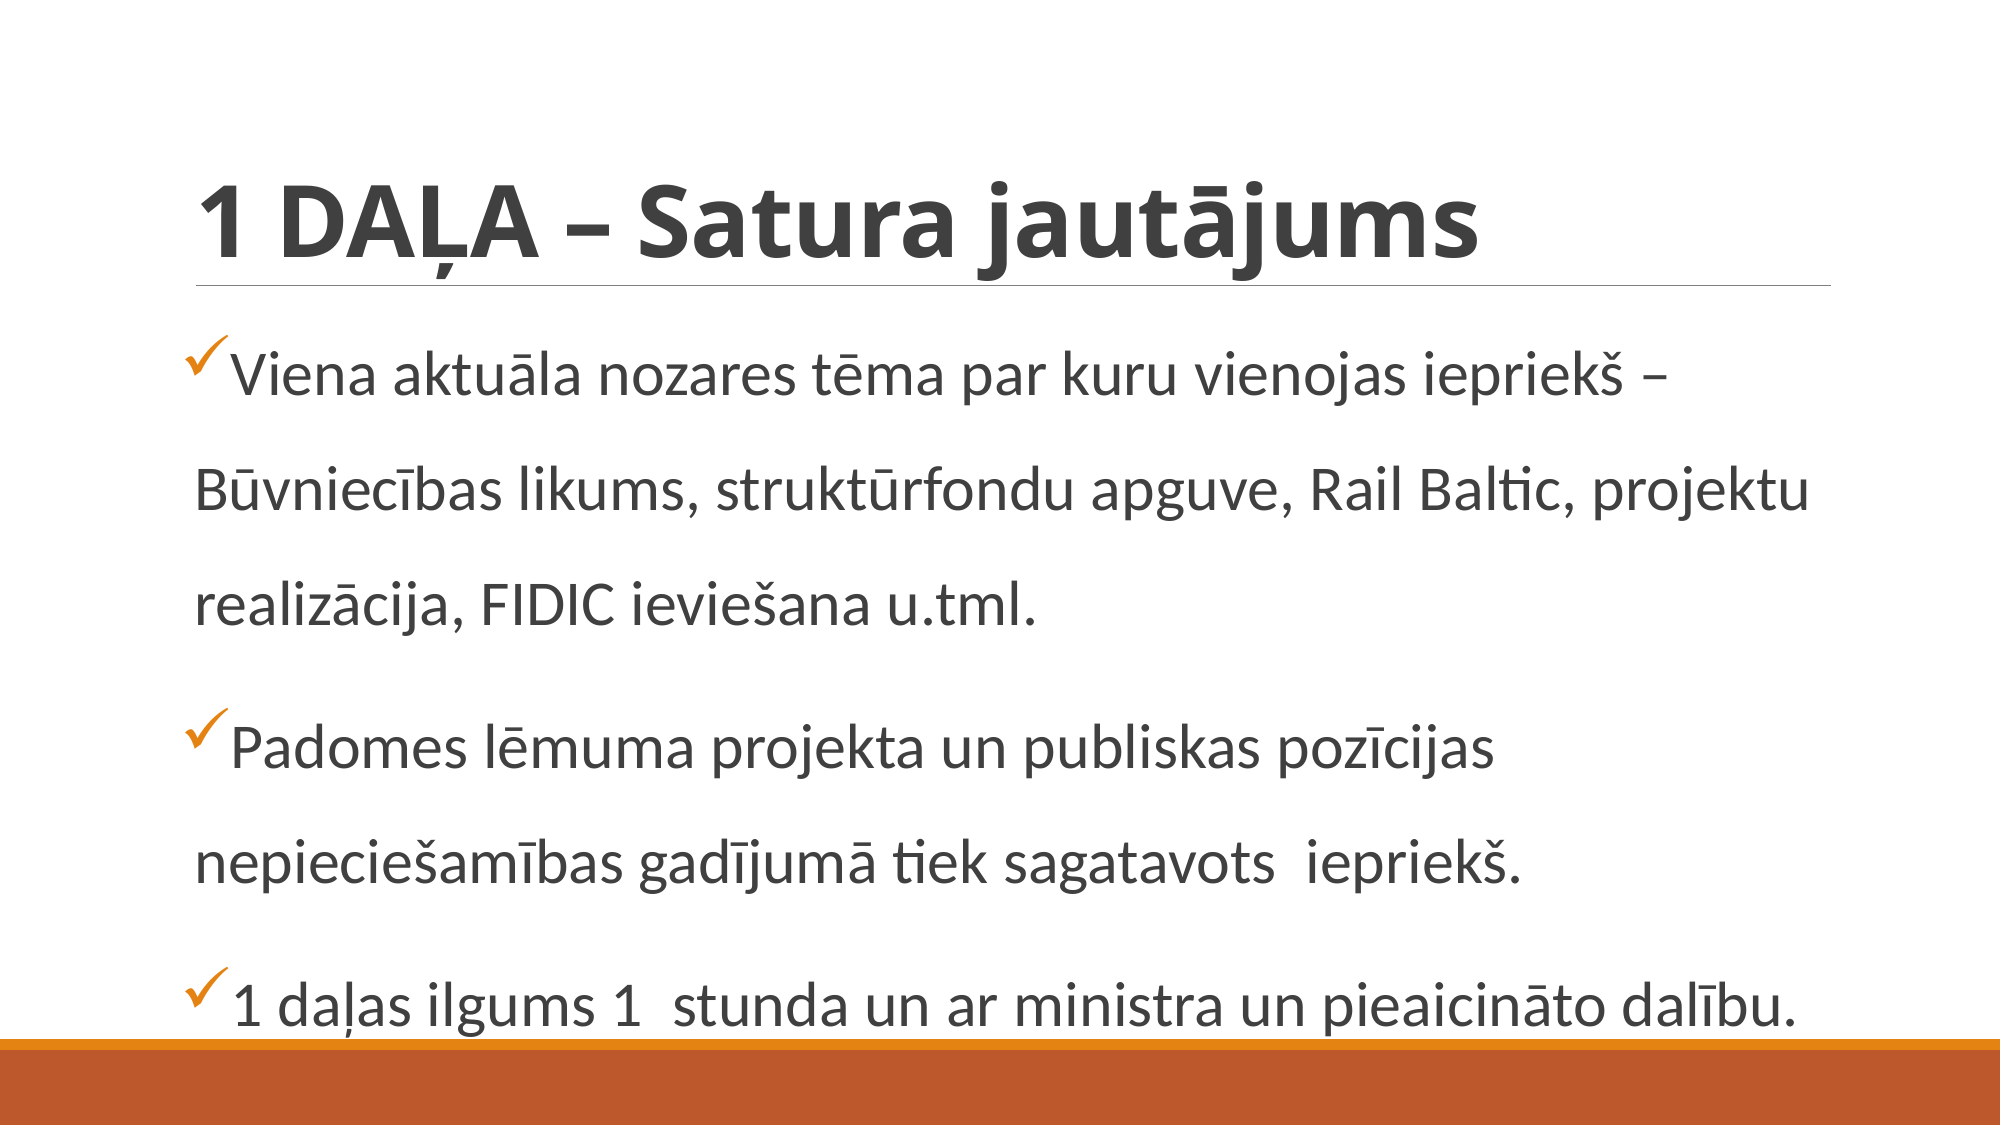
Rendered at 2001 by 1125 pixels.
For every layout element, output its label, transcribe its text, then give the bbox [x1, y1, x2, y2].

list Viena aktuāla nozares tēma par kuru vienojas iepriekš – Būvniecības likums, struktūrfondu apguve, Rail Baltic, projektu realizācija, FIDIC ieviešana u.tml. Padomes lēmuma projekta un publiskas pozīcijas nepieciešamības gadījumā tiek sagatavots iepriekš. 1 daļas ilgums 1 stunda un ar ministra un pieaicināto dalību. [180, 285, 1919, 1049]
title 1 DAĻA – Satura jautājums [180, 47, 1830, 285]
